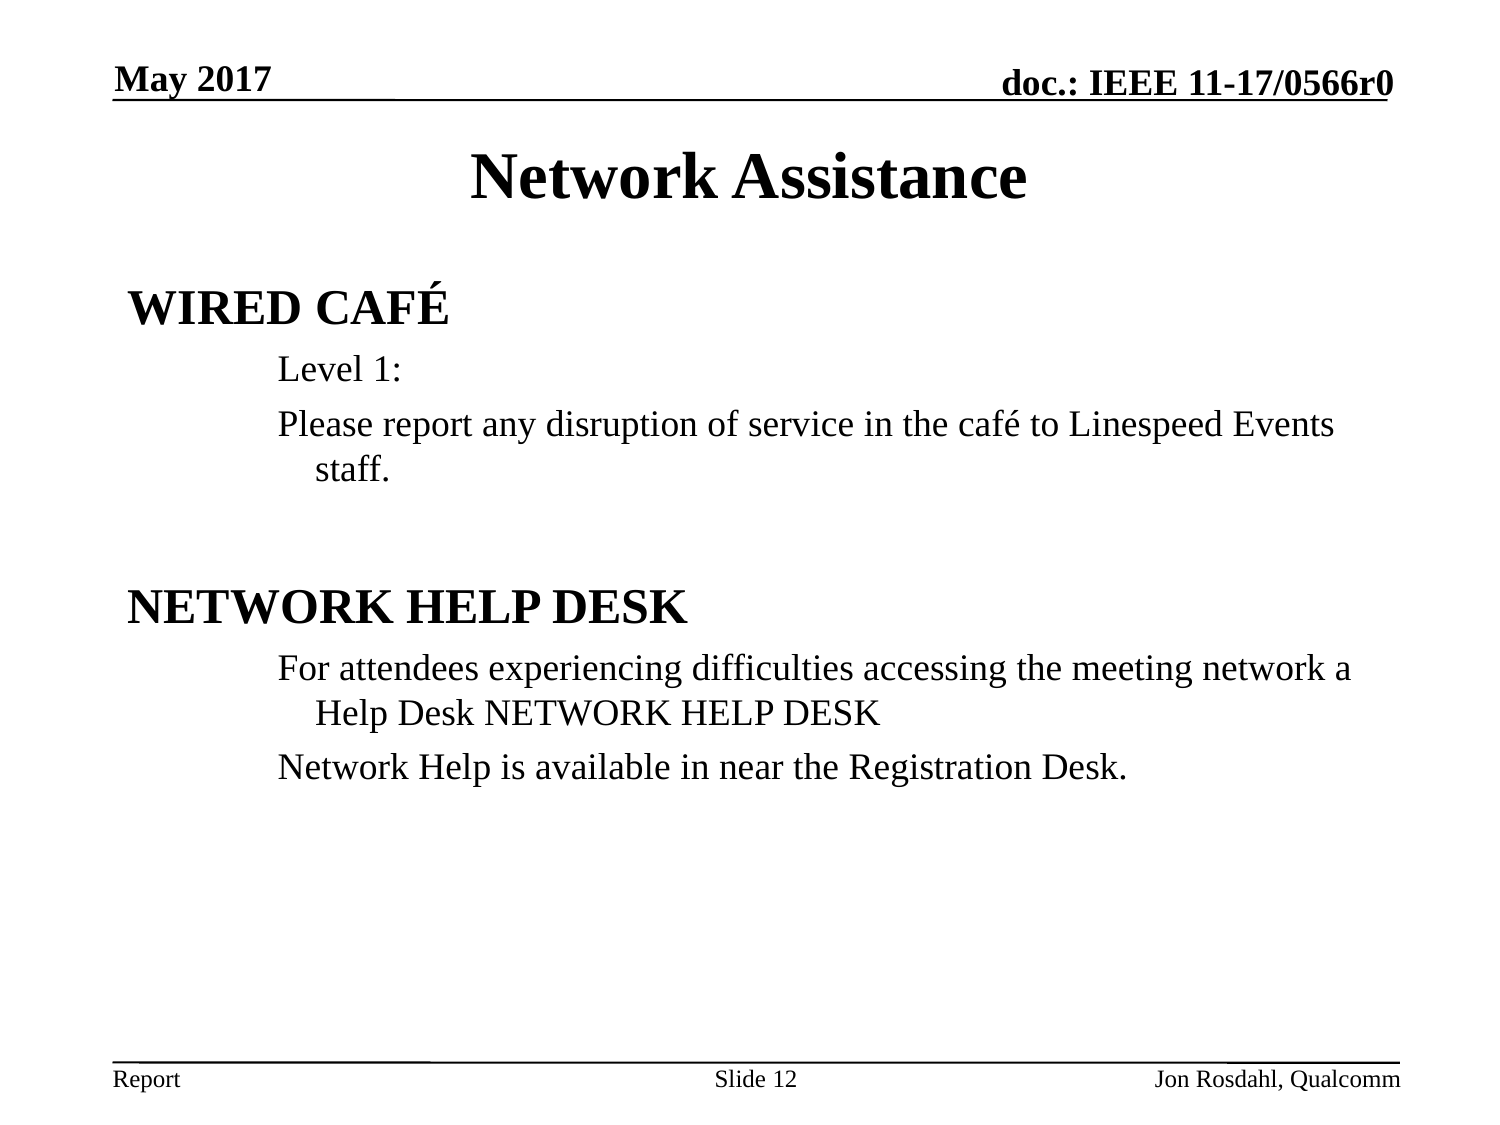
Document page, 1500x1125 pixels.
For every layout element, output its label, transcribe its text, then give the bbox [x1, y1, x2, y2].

footer Jon Rosdahl, Qualcomm [878, 1061, 1402, 1093]
list WIRED CAFÉ Level 1: Please report any disruption of service in the café to Linespeed Events staff. NETWORK HELP DESK For attendees experiencing difficulties accessing the meeting network a Help Desk NETWORK HELP DESK Network Help is available in near the Registration Desk. [112, 266, 1388, 1000]
title Network Assistance [112, 112, 1388, 232]
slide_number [114, 54, 423, 100]
slide_number Slide 12 [712, 1061, 800, 1123]
